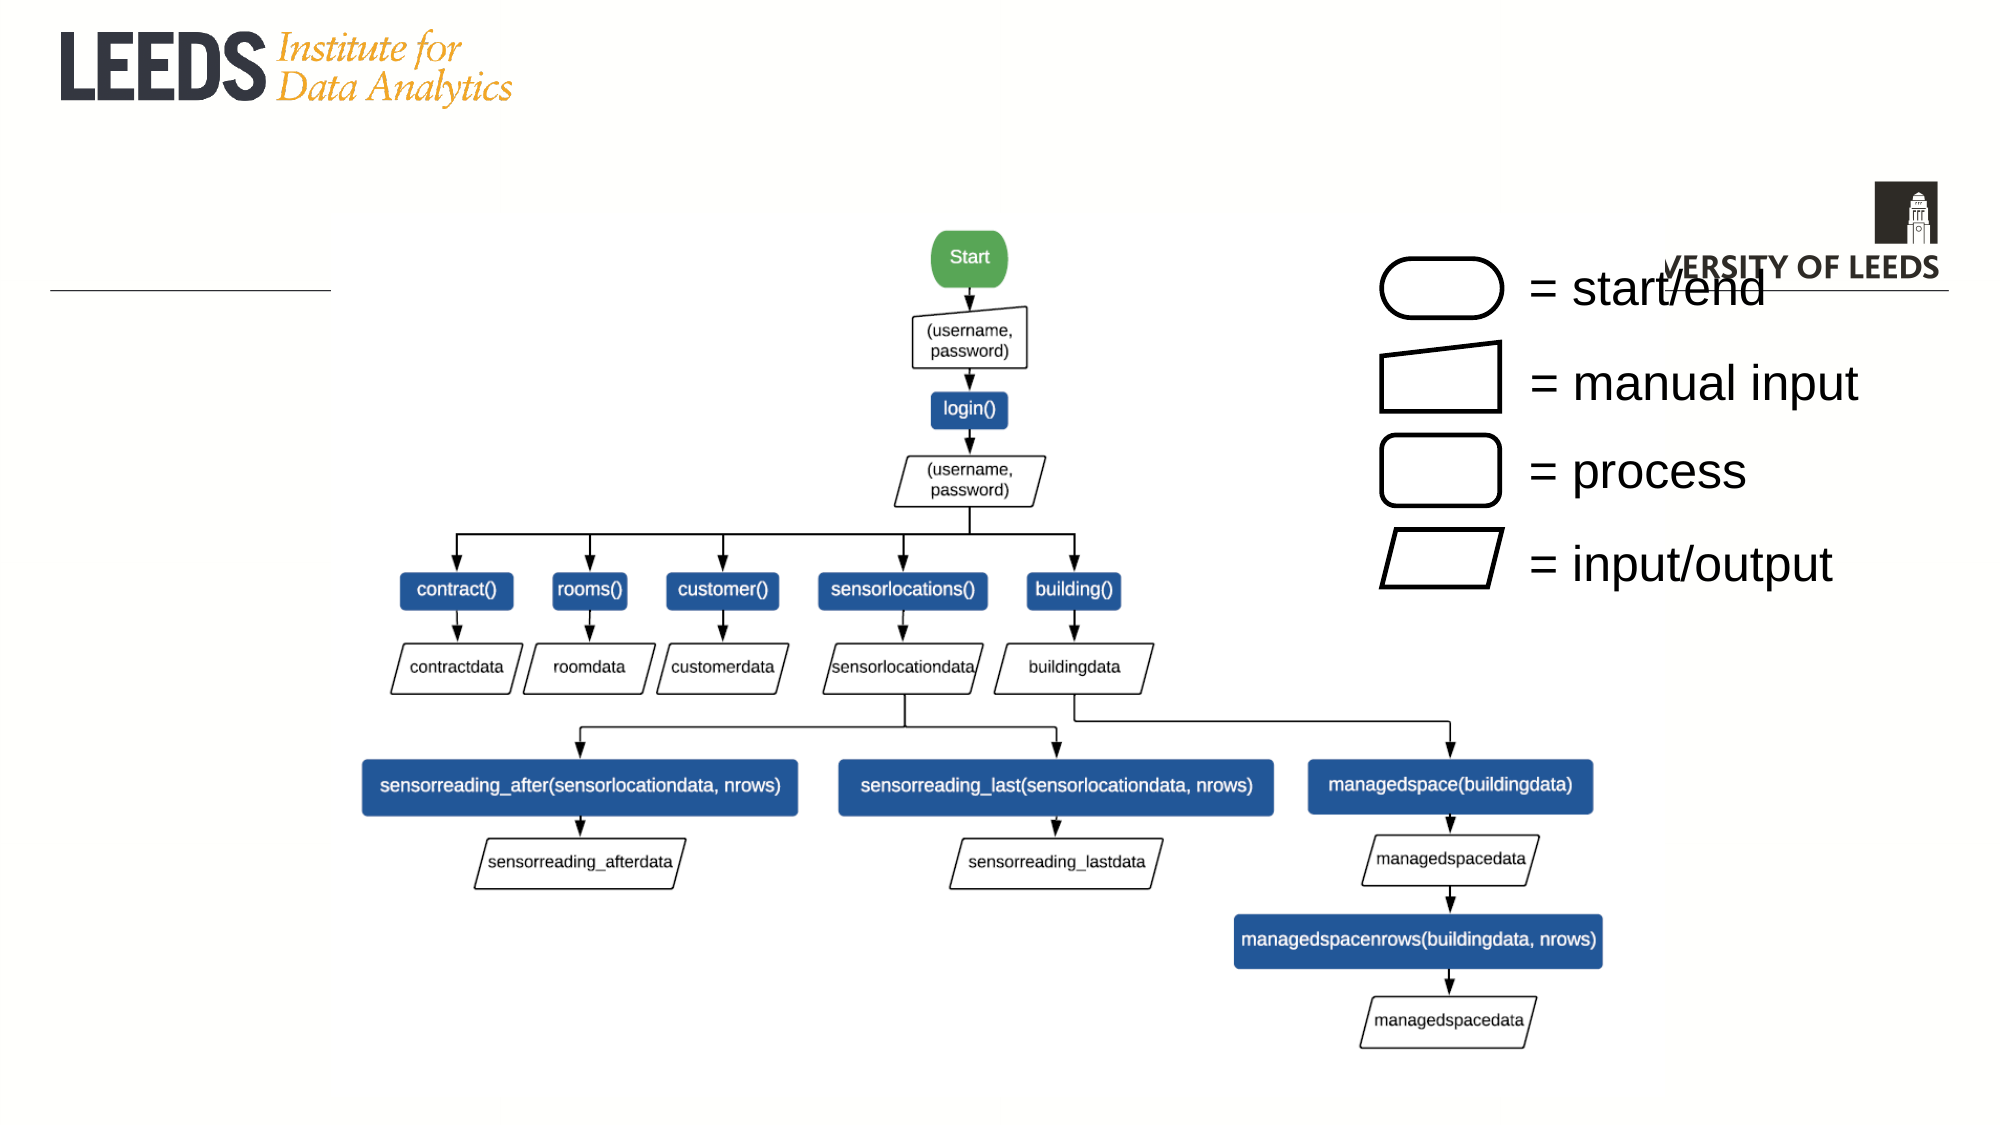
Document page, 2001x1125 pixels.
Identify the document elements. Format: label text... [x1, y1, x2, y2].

text_box = input/output [1665, 523, 1849, 599]
text_box = manual input [1665, 343, 1875, 418]
picture [0, 0, 2001, 1125]
text_box = process [1665, 431, 1763, 506]
text_box = start/end [1665, 248, 1782, 323]
